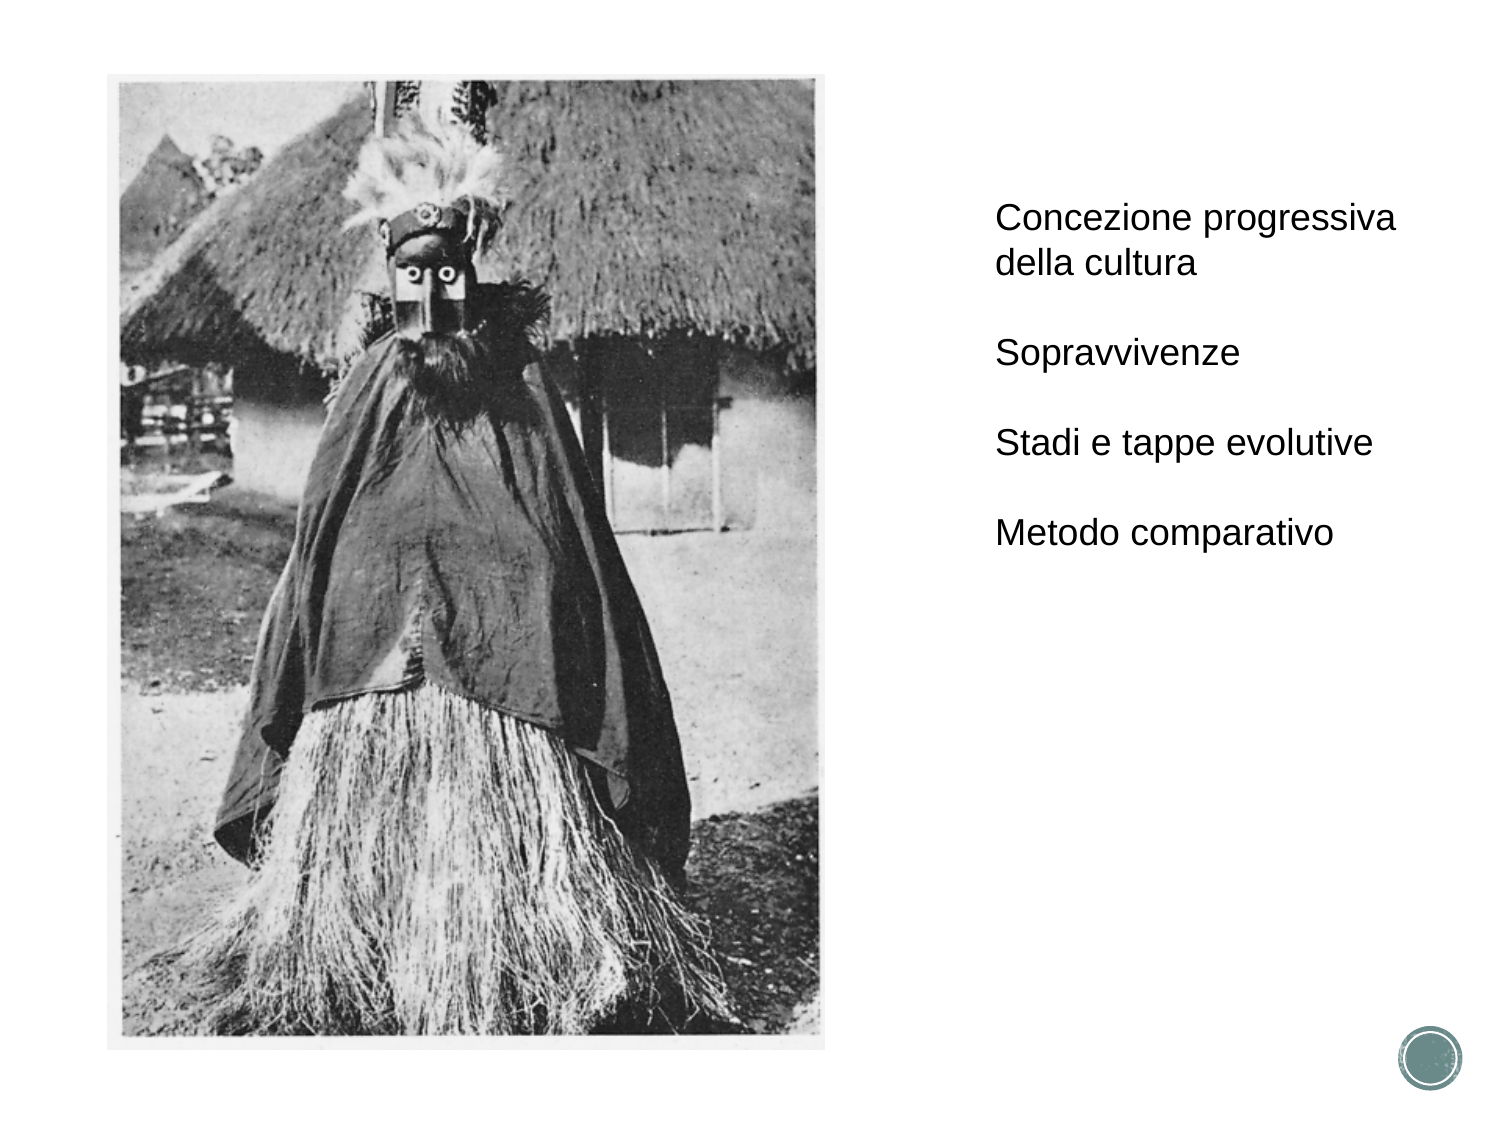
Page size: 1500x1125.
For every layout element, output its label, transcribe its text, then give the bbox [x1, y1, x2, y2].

text_box Concezione progressiva della cultura Sopravvivenze Stadi e tappe evolutive Metodo comparativo [980, 185, 1434, 651]
picture [107, 74, 825, 1050]
